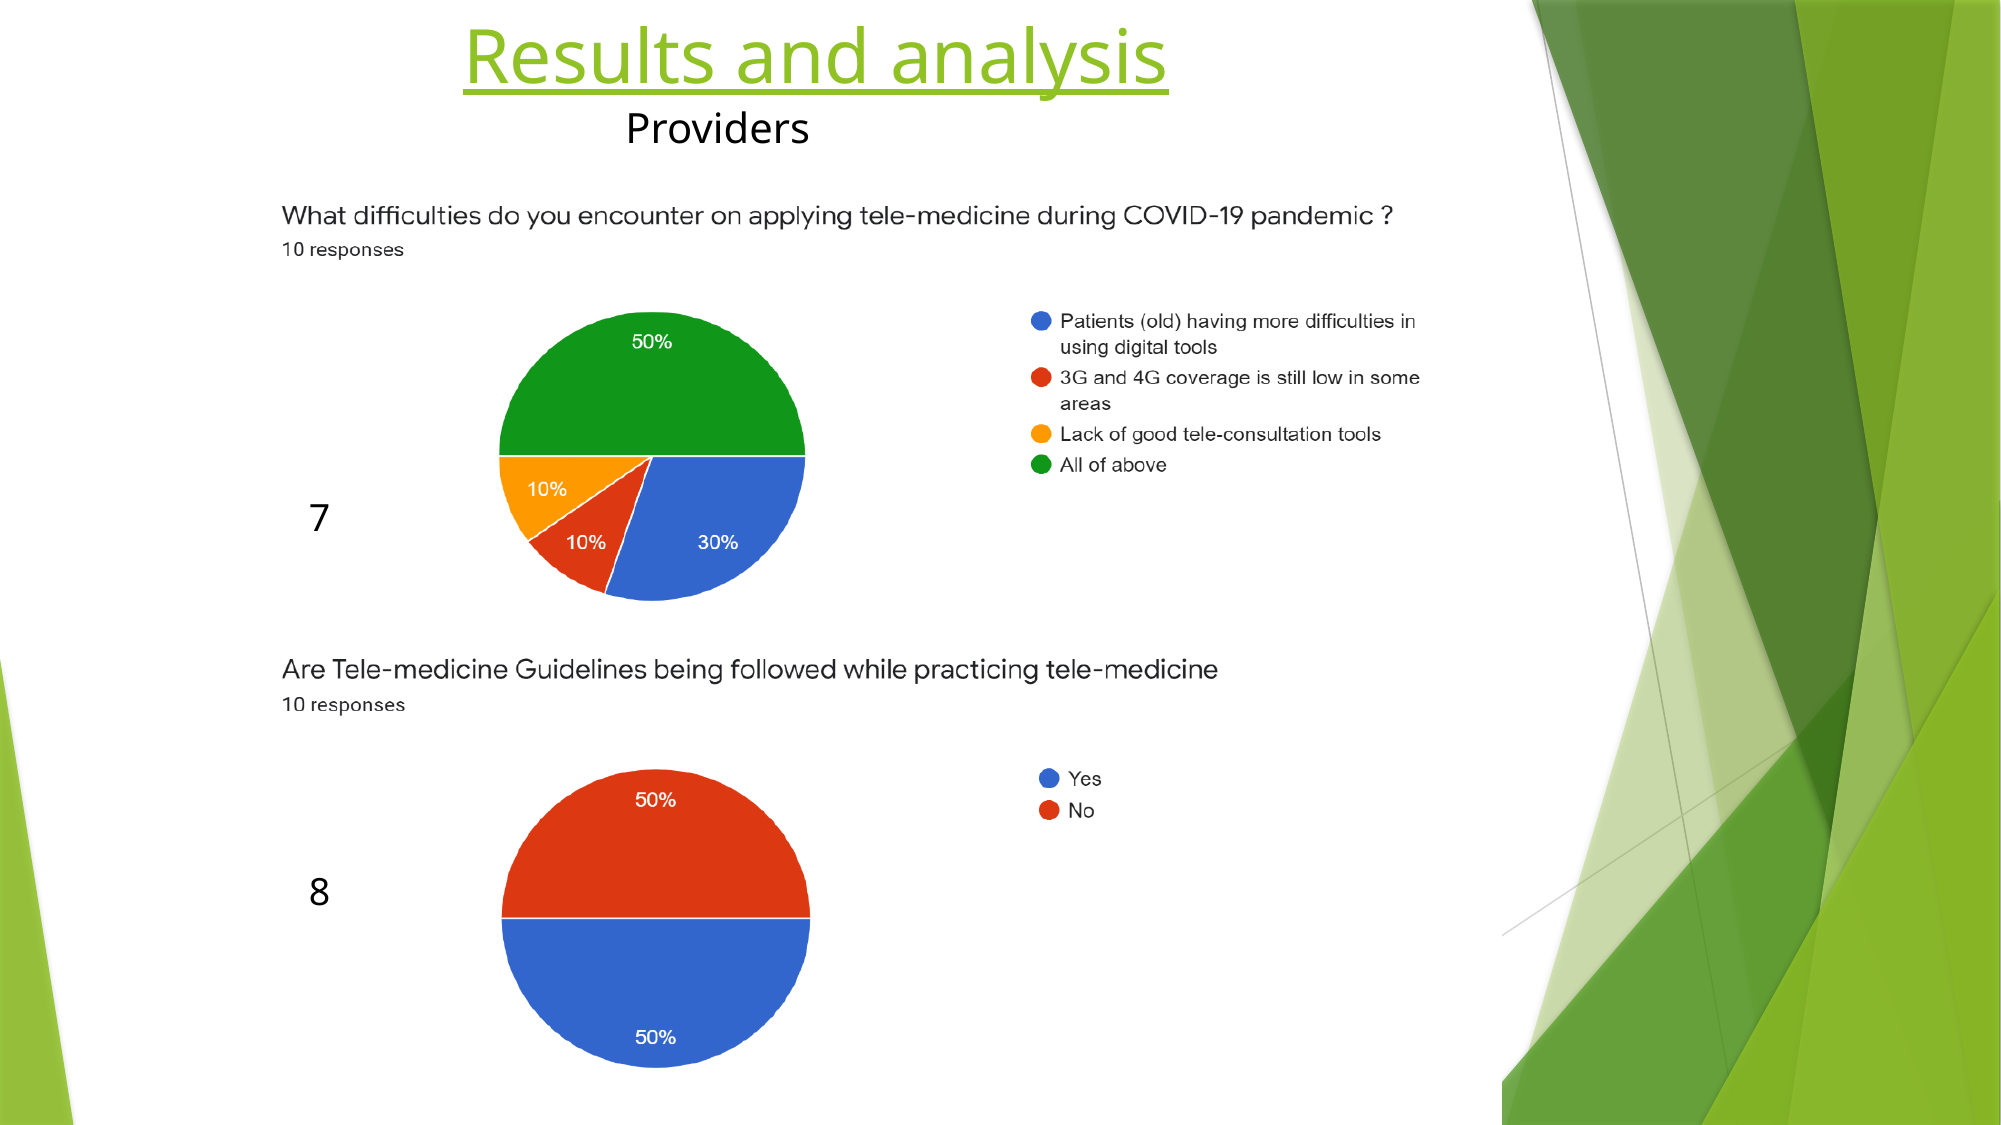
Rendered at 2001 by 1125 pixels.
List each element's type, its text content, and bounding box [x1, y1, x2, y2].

text_box Providers feedback [610, 94, 1014, 158]
picture [239, 159, 1503, 1125]
title Results and analysis [111, 1, 1522, 226]
